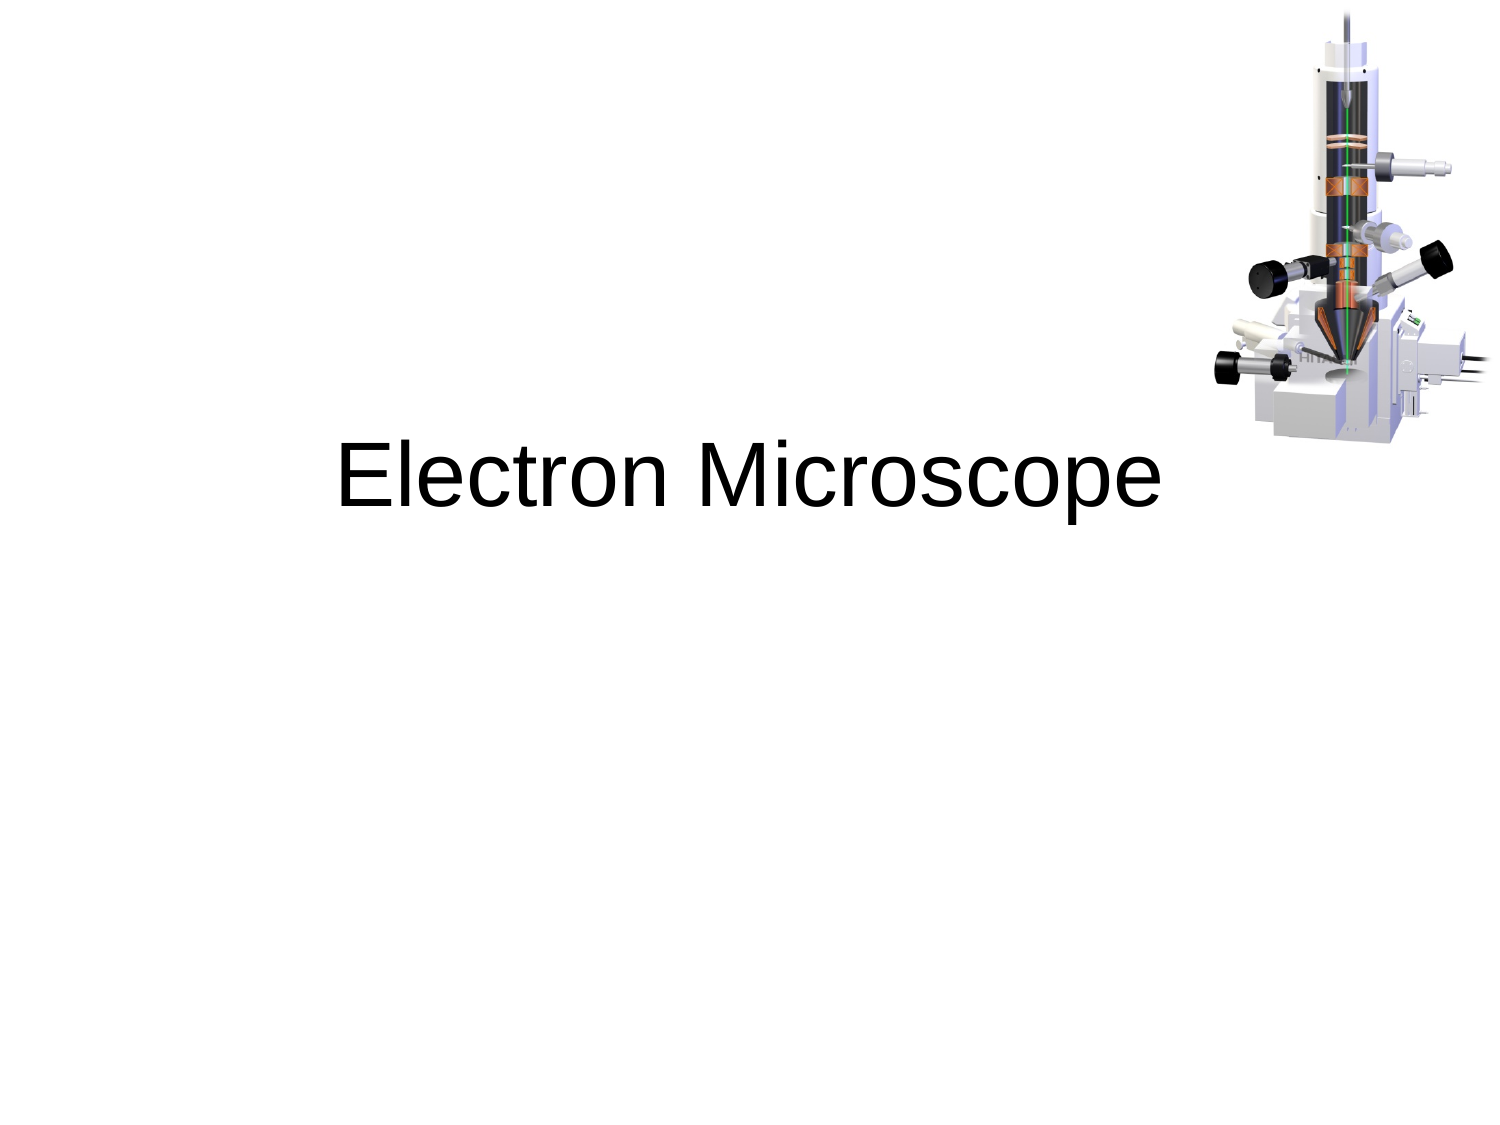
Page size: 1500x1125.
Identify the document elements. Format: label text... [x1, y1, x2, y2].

picture [1201, 0, 1500, 457]
title Electron Microscope [112, 349, 1388, 591]
